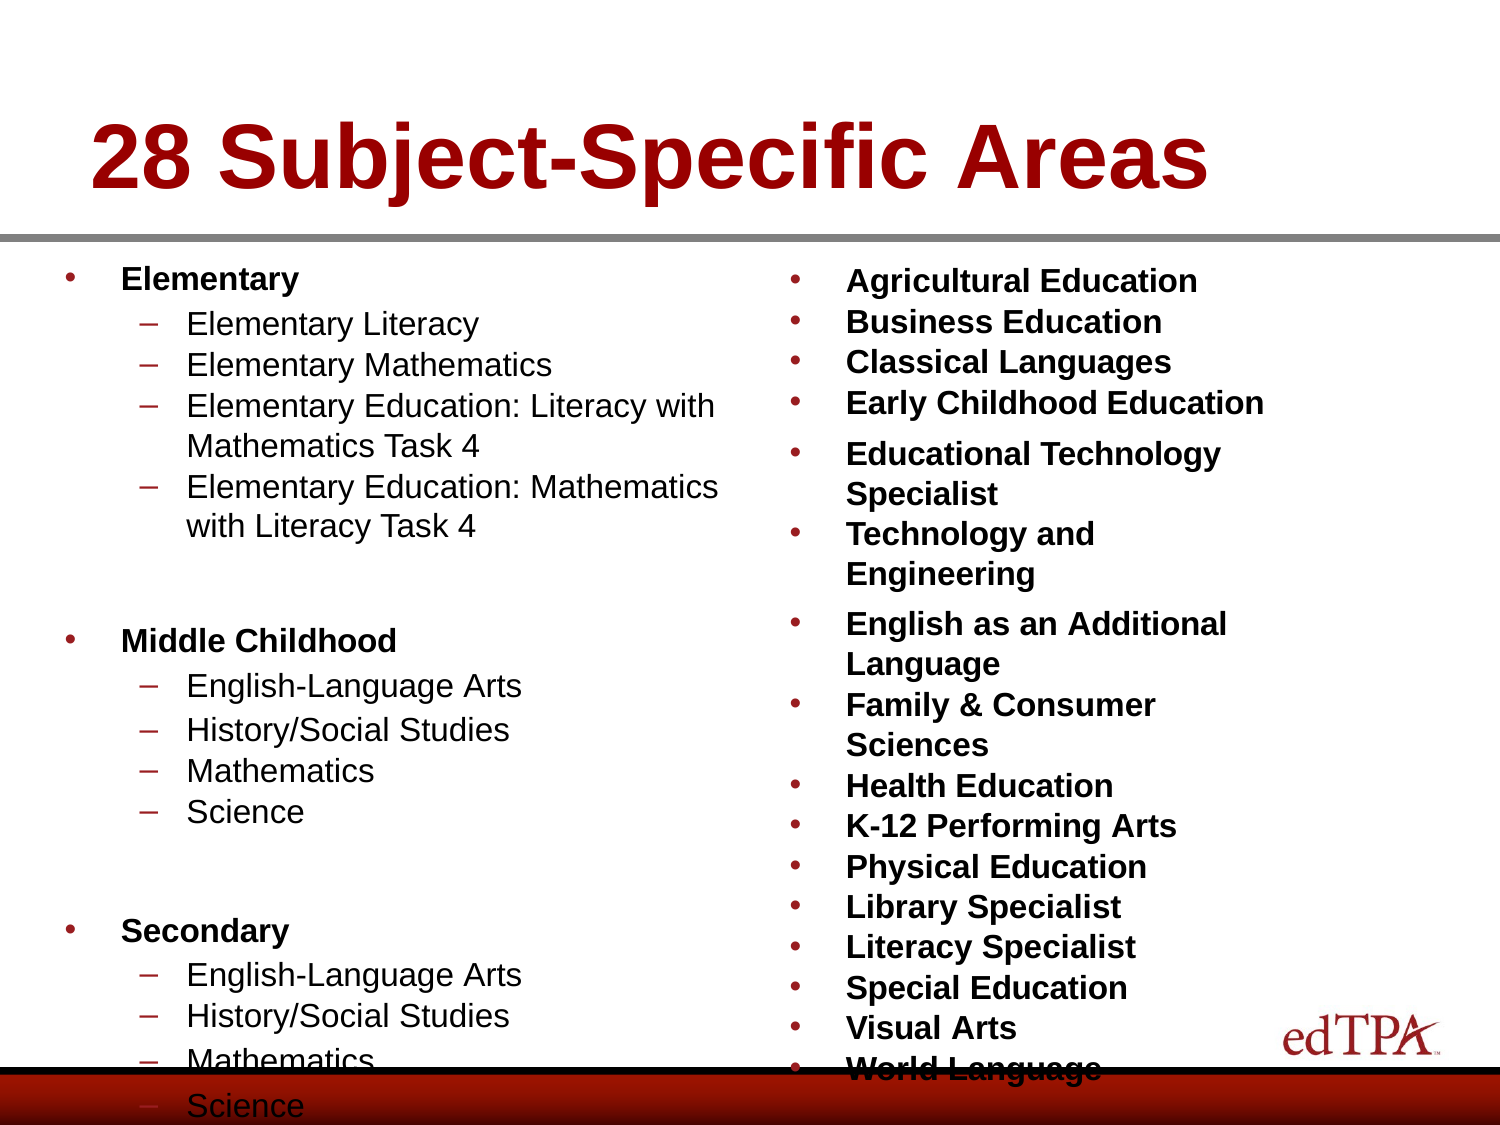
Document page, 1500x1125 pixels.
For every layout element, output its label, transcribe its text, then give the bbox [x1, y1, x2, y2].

picture [0, 1075, 1500, 1125]
text_box Agricultural Education Business Education Classical Languages Early Childhood Education Educational Technology Specialist Technology and Engineering English as an Additional Language Family & Consumer Sciences Health Education K-12 Performing Arts Physical Education Library Specialist Literacy Specialist Special Education Visual Arts World Language [787, 259, 1353, 1088]
title 28 Subject-Specific Areas [87, 38, 1413, 286]
picture [1353, 1005, 1449, 1063]
list Elementary Elementary Literacy Elementary Mathematics Elementary Education: Literacy with Mathematics Task 4 Elementary Education: Mathematics with Literacy Task 4 Middle Childhood English-Language Arts History/Social Studies Mathematics Science Secondary English-Language Arts History/Social Studies Mathematics Science [62, 257, 750, 1124]
